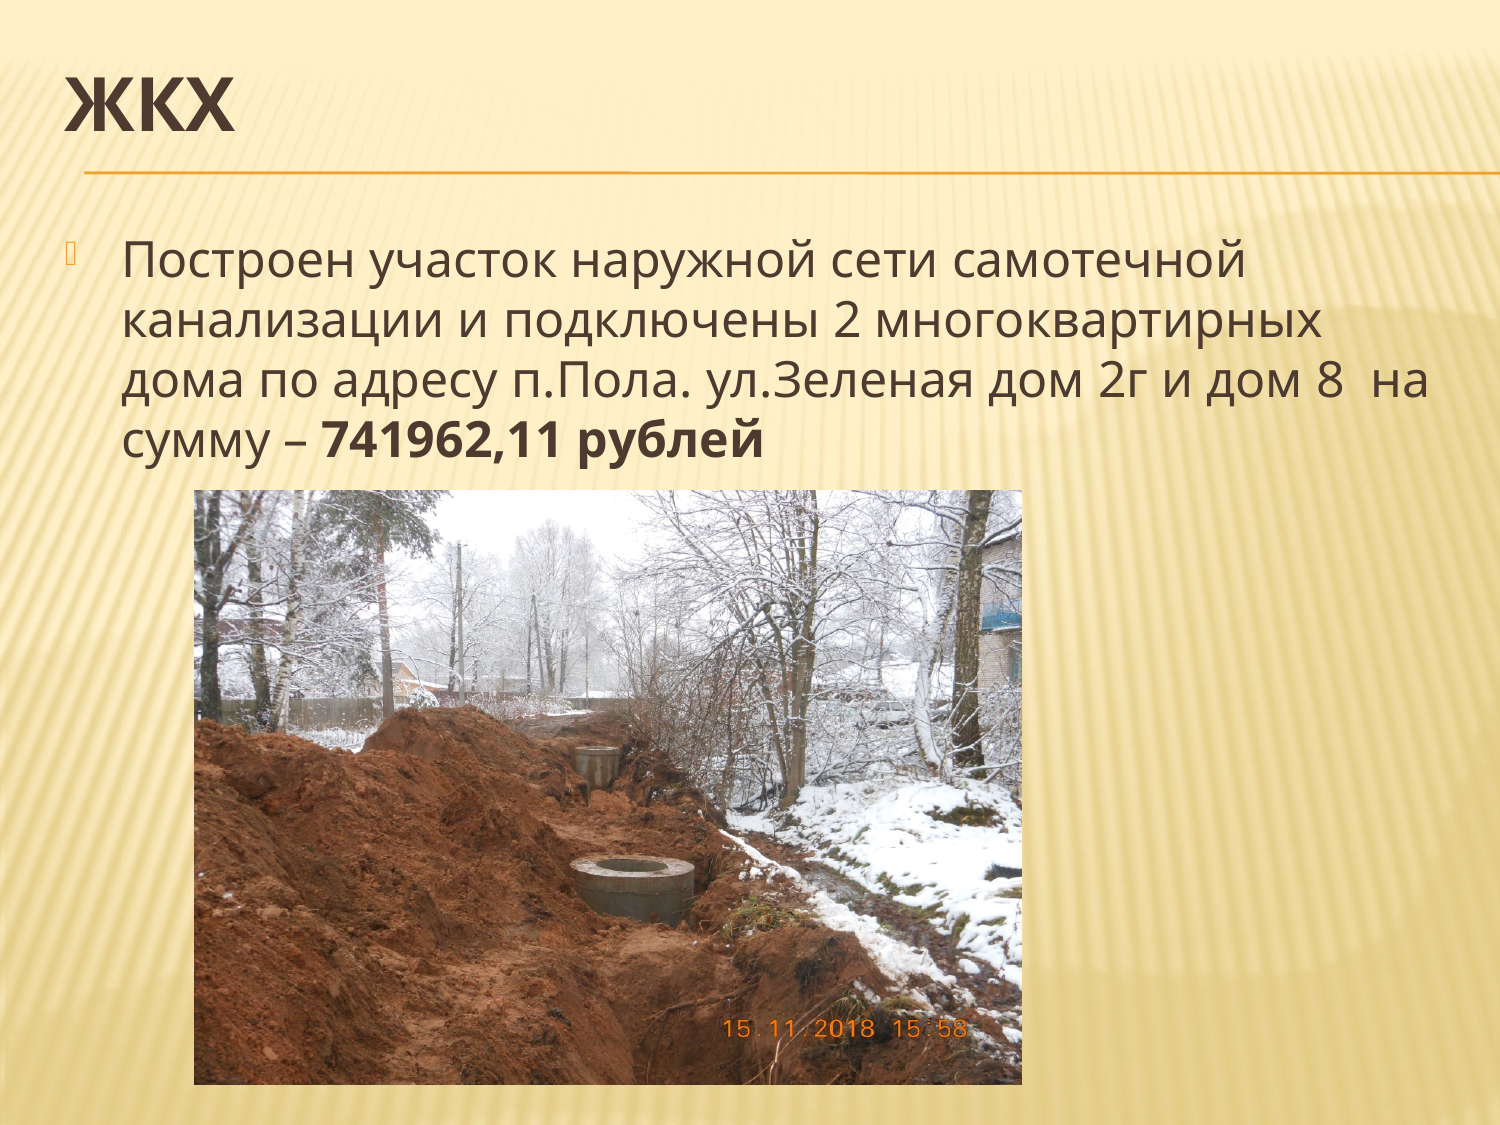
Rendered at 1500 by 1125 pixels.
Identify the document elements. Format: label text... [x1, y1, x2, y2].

list Построен участок наружной сети самотечной канализации и подключены 2 многоквартирных дома по адресу п.Пола. ул.Зеленая дом 2г и дом 8 на сумму – 741962,11 рублей [50, 219, 1475, 998]
title ЖКХ [50, 42, 1475, 161]
picture [194, 490, 1022, 1085]
